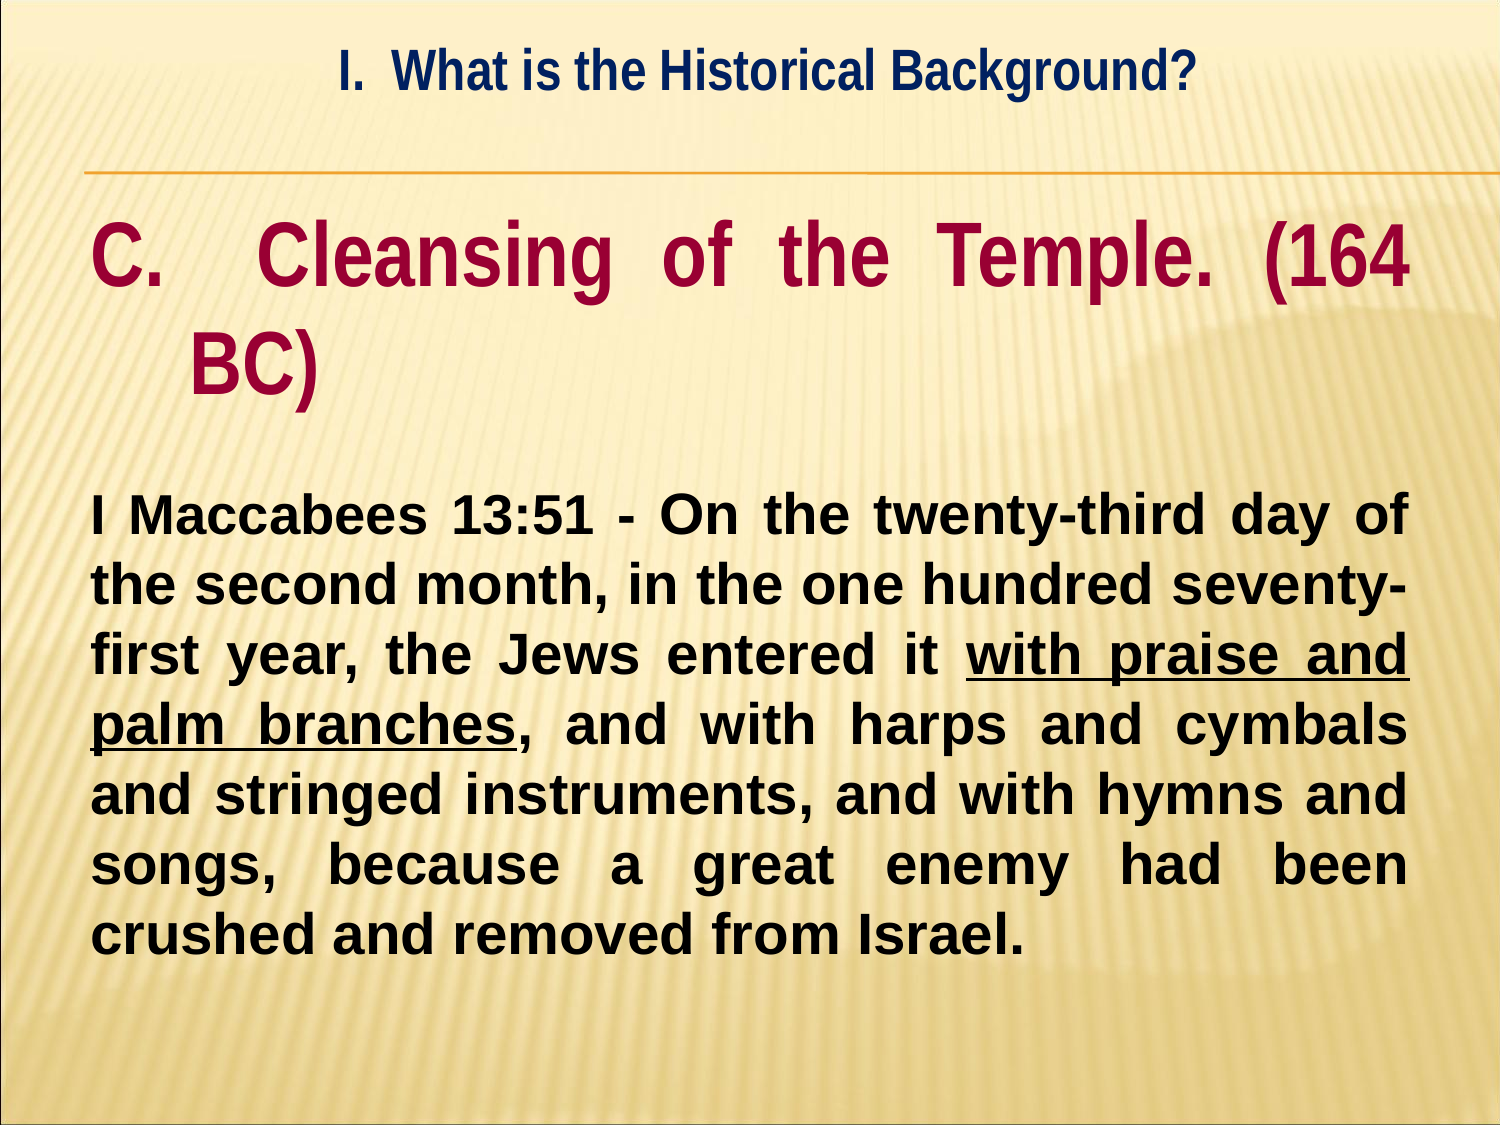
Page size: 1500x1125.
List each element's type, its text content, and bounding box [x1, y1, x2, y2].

picture [0, 0, 1500, 1125]
list C. Cleansing of the Temple. (164 BC) I Maccabees 13:51 - On the twenty-third day of the second month, in the one hundred seventy-first year, the Jews entered it with praise and palm branches, and with harps and cymbals and stringed instruments, and with hymns and songs, because a great enemy had been crushed and removed from Israel. [75, 187, 1425, 1075]
text_box I. What is the Historical Background? [124, 24, 1413, 110]
